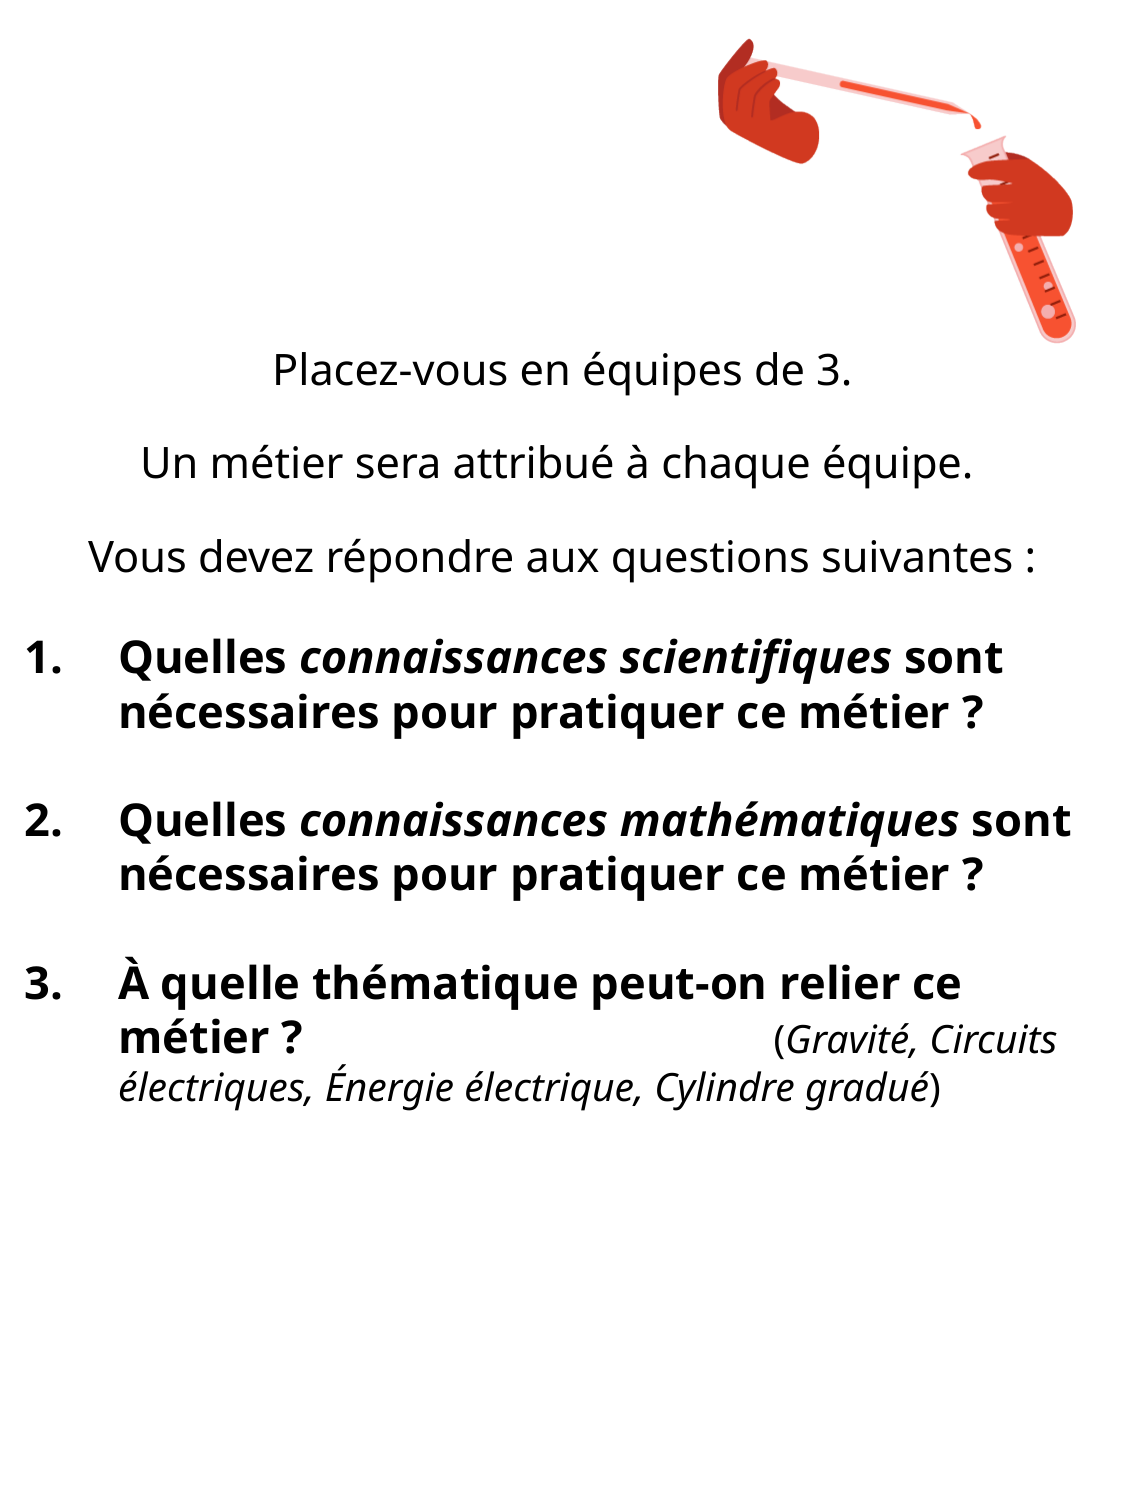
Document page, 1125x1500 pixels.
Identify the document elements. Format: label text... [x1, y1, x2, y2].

text_box Quelles connaissances scientifiques sont nécessaires pour pratiquer ce métier ? Quelles connaissances mathématiques sont nécessaires pour pratiquer ce métier ? À quelle thématique peut-on relier ce métier ? (Gravité, Circuits électriques, Énergie électrique, Cylindre gradué) [13, 622, 1112, 1149]
picture [688, 0, 1106, 400]
title Placez-vous en équipes de 3. Un métier sera attribué à chaque équipe. Vous devez répondre aux questions suivantes : [0, 339, 1125, 591]
